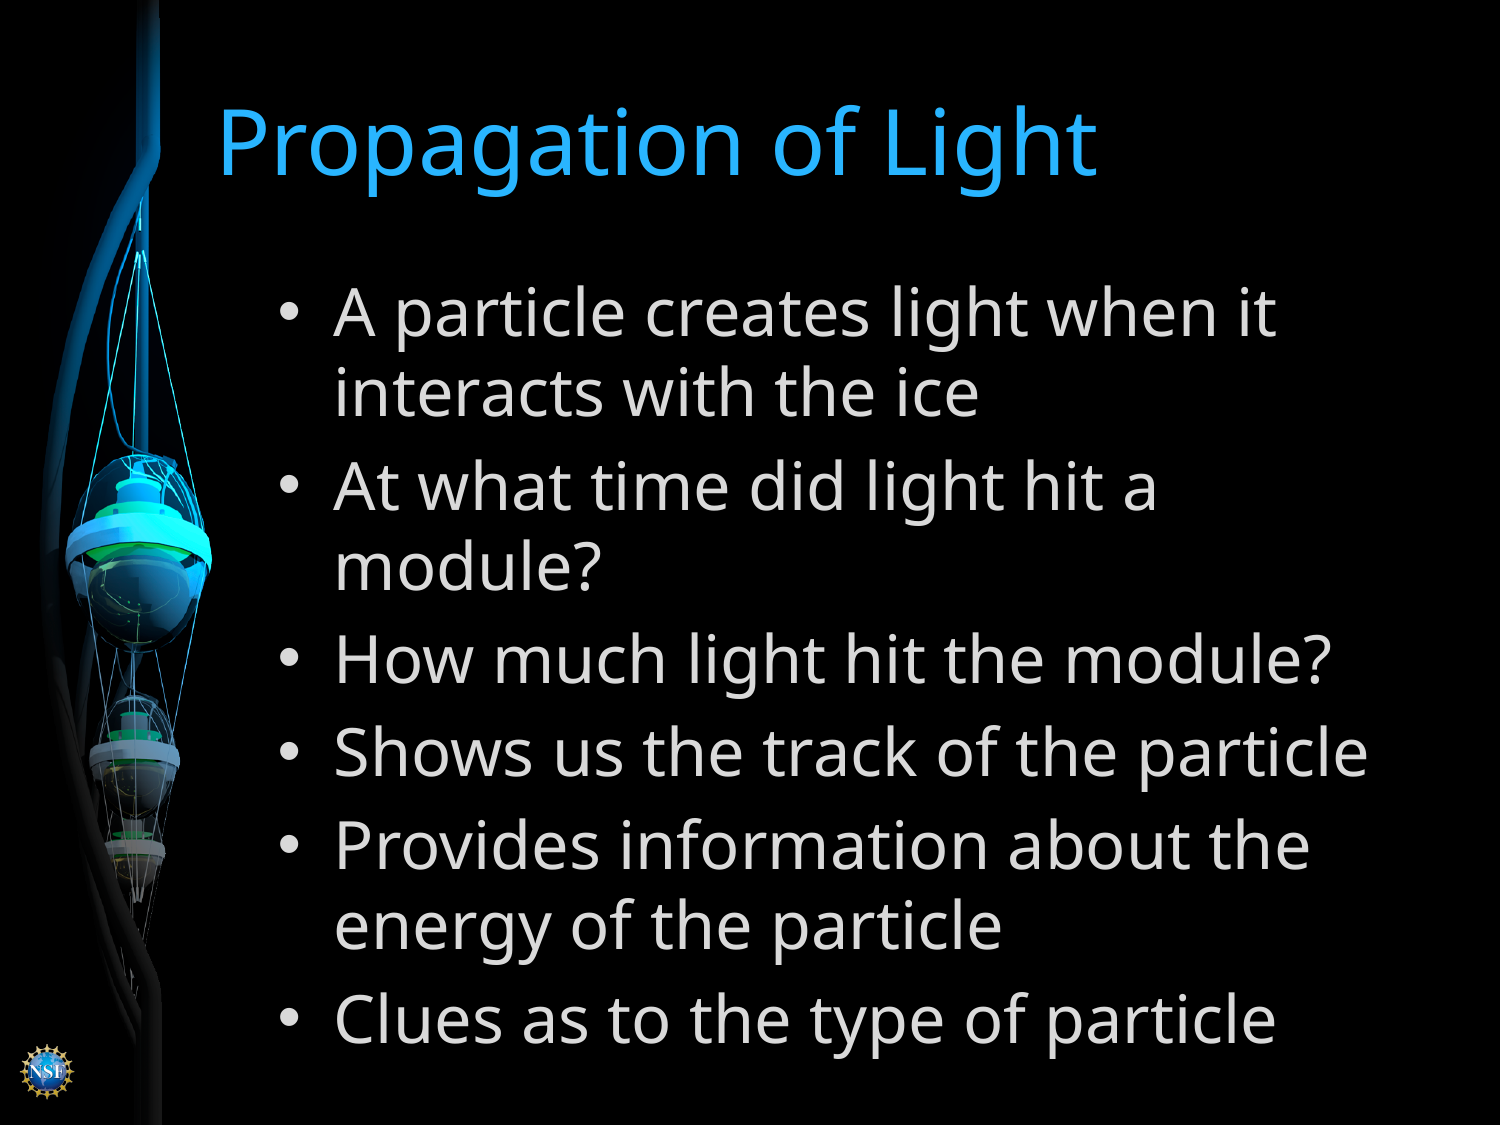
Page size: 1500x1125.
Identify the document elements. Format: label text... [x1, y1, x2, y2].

picture [0, 0, 275, 1125]
title Propagation of Light [200, 45, 1425, 233]
list A particle creates light when it interacts with the ice At what time did light hit a module? How much light hit the module? Shows us the track of the particle Provides information about the energy of the particle Clues as to the type of particle [262, 262, 1425, 1005]
